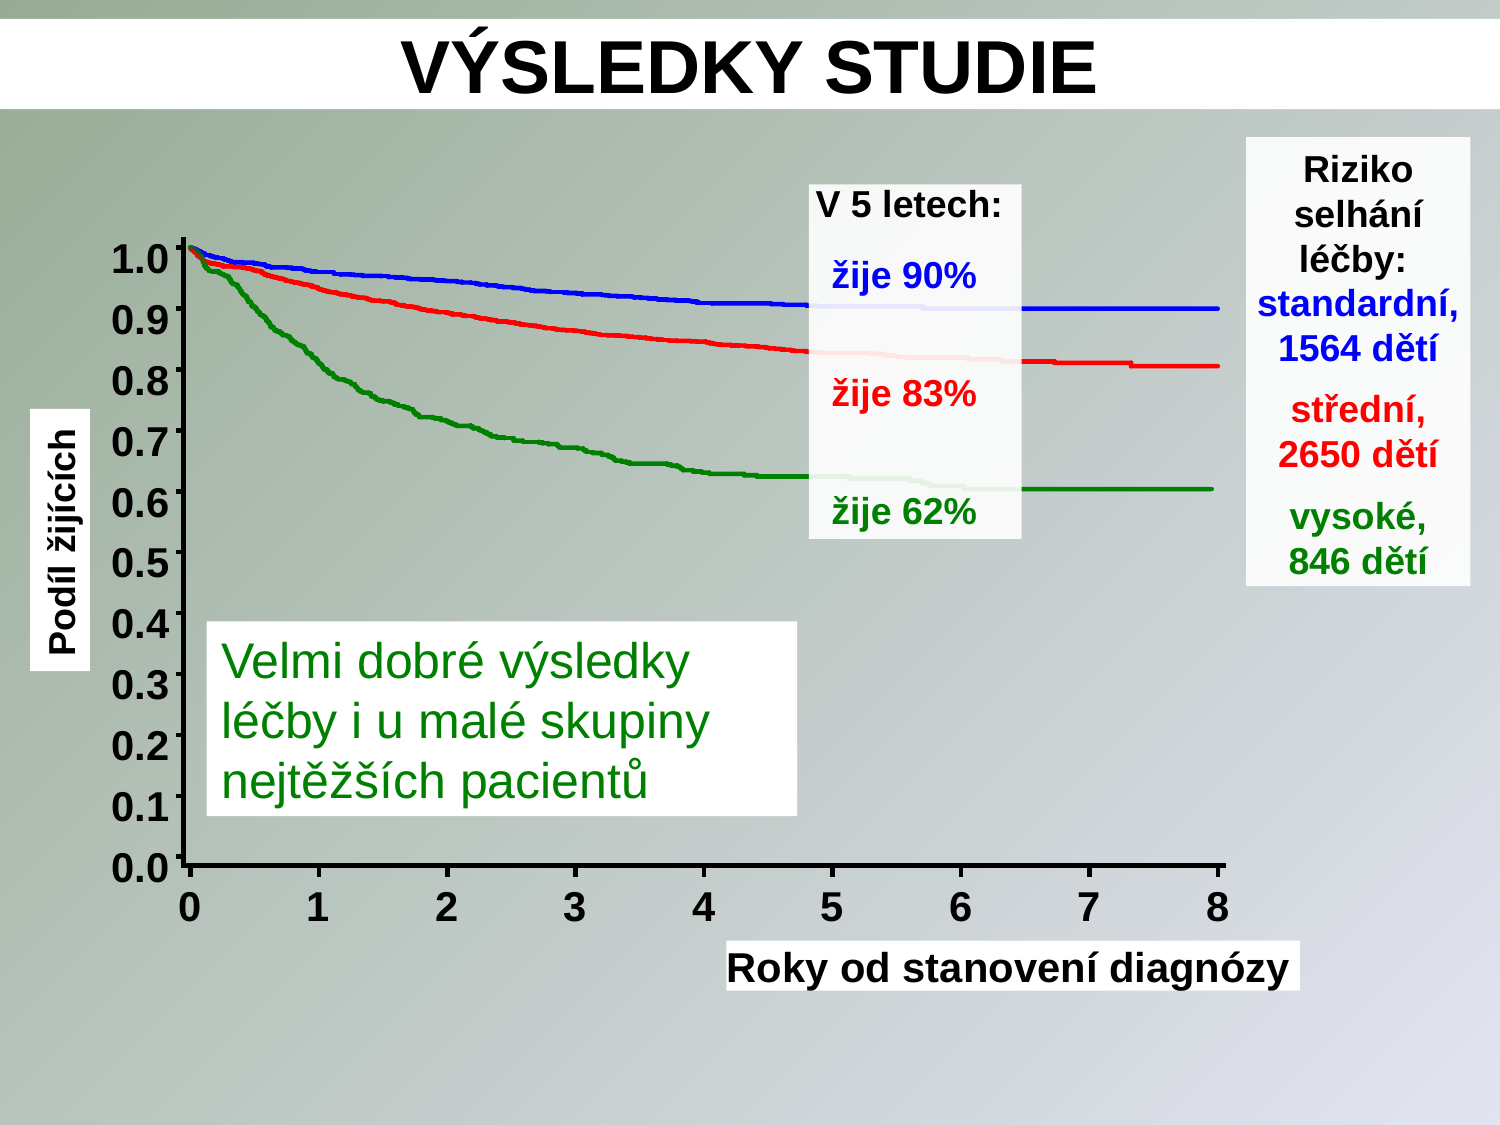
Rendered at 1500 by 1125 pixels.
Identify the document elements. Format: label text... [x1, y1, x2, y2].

text_box [1305, 369, 1473, 588]
text_box střední, 2650 dětí [1305, 385, 1459, 476]
text_box VÝSLEDKY STUDIE [0, 18, 1500, 110]
text_box vysoké, 846 dětí [1305, 491, 1435, 582]
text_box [29, 231, 1301, 992]
text_box standardní, 1564 dětí [1305, 278, 1483, 369]
text_box Riziko selhání léčby: [1257, 137, 1459, 287]
text_box V 5 letech: [797, 172, 1022, 230]
text_box [1244, 135, 1473, 278]
